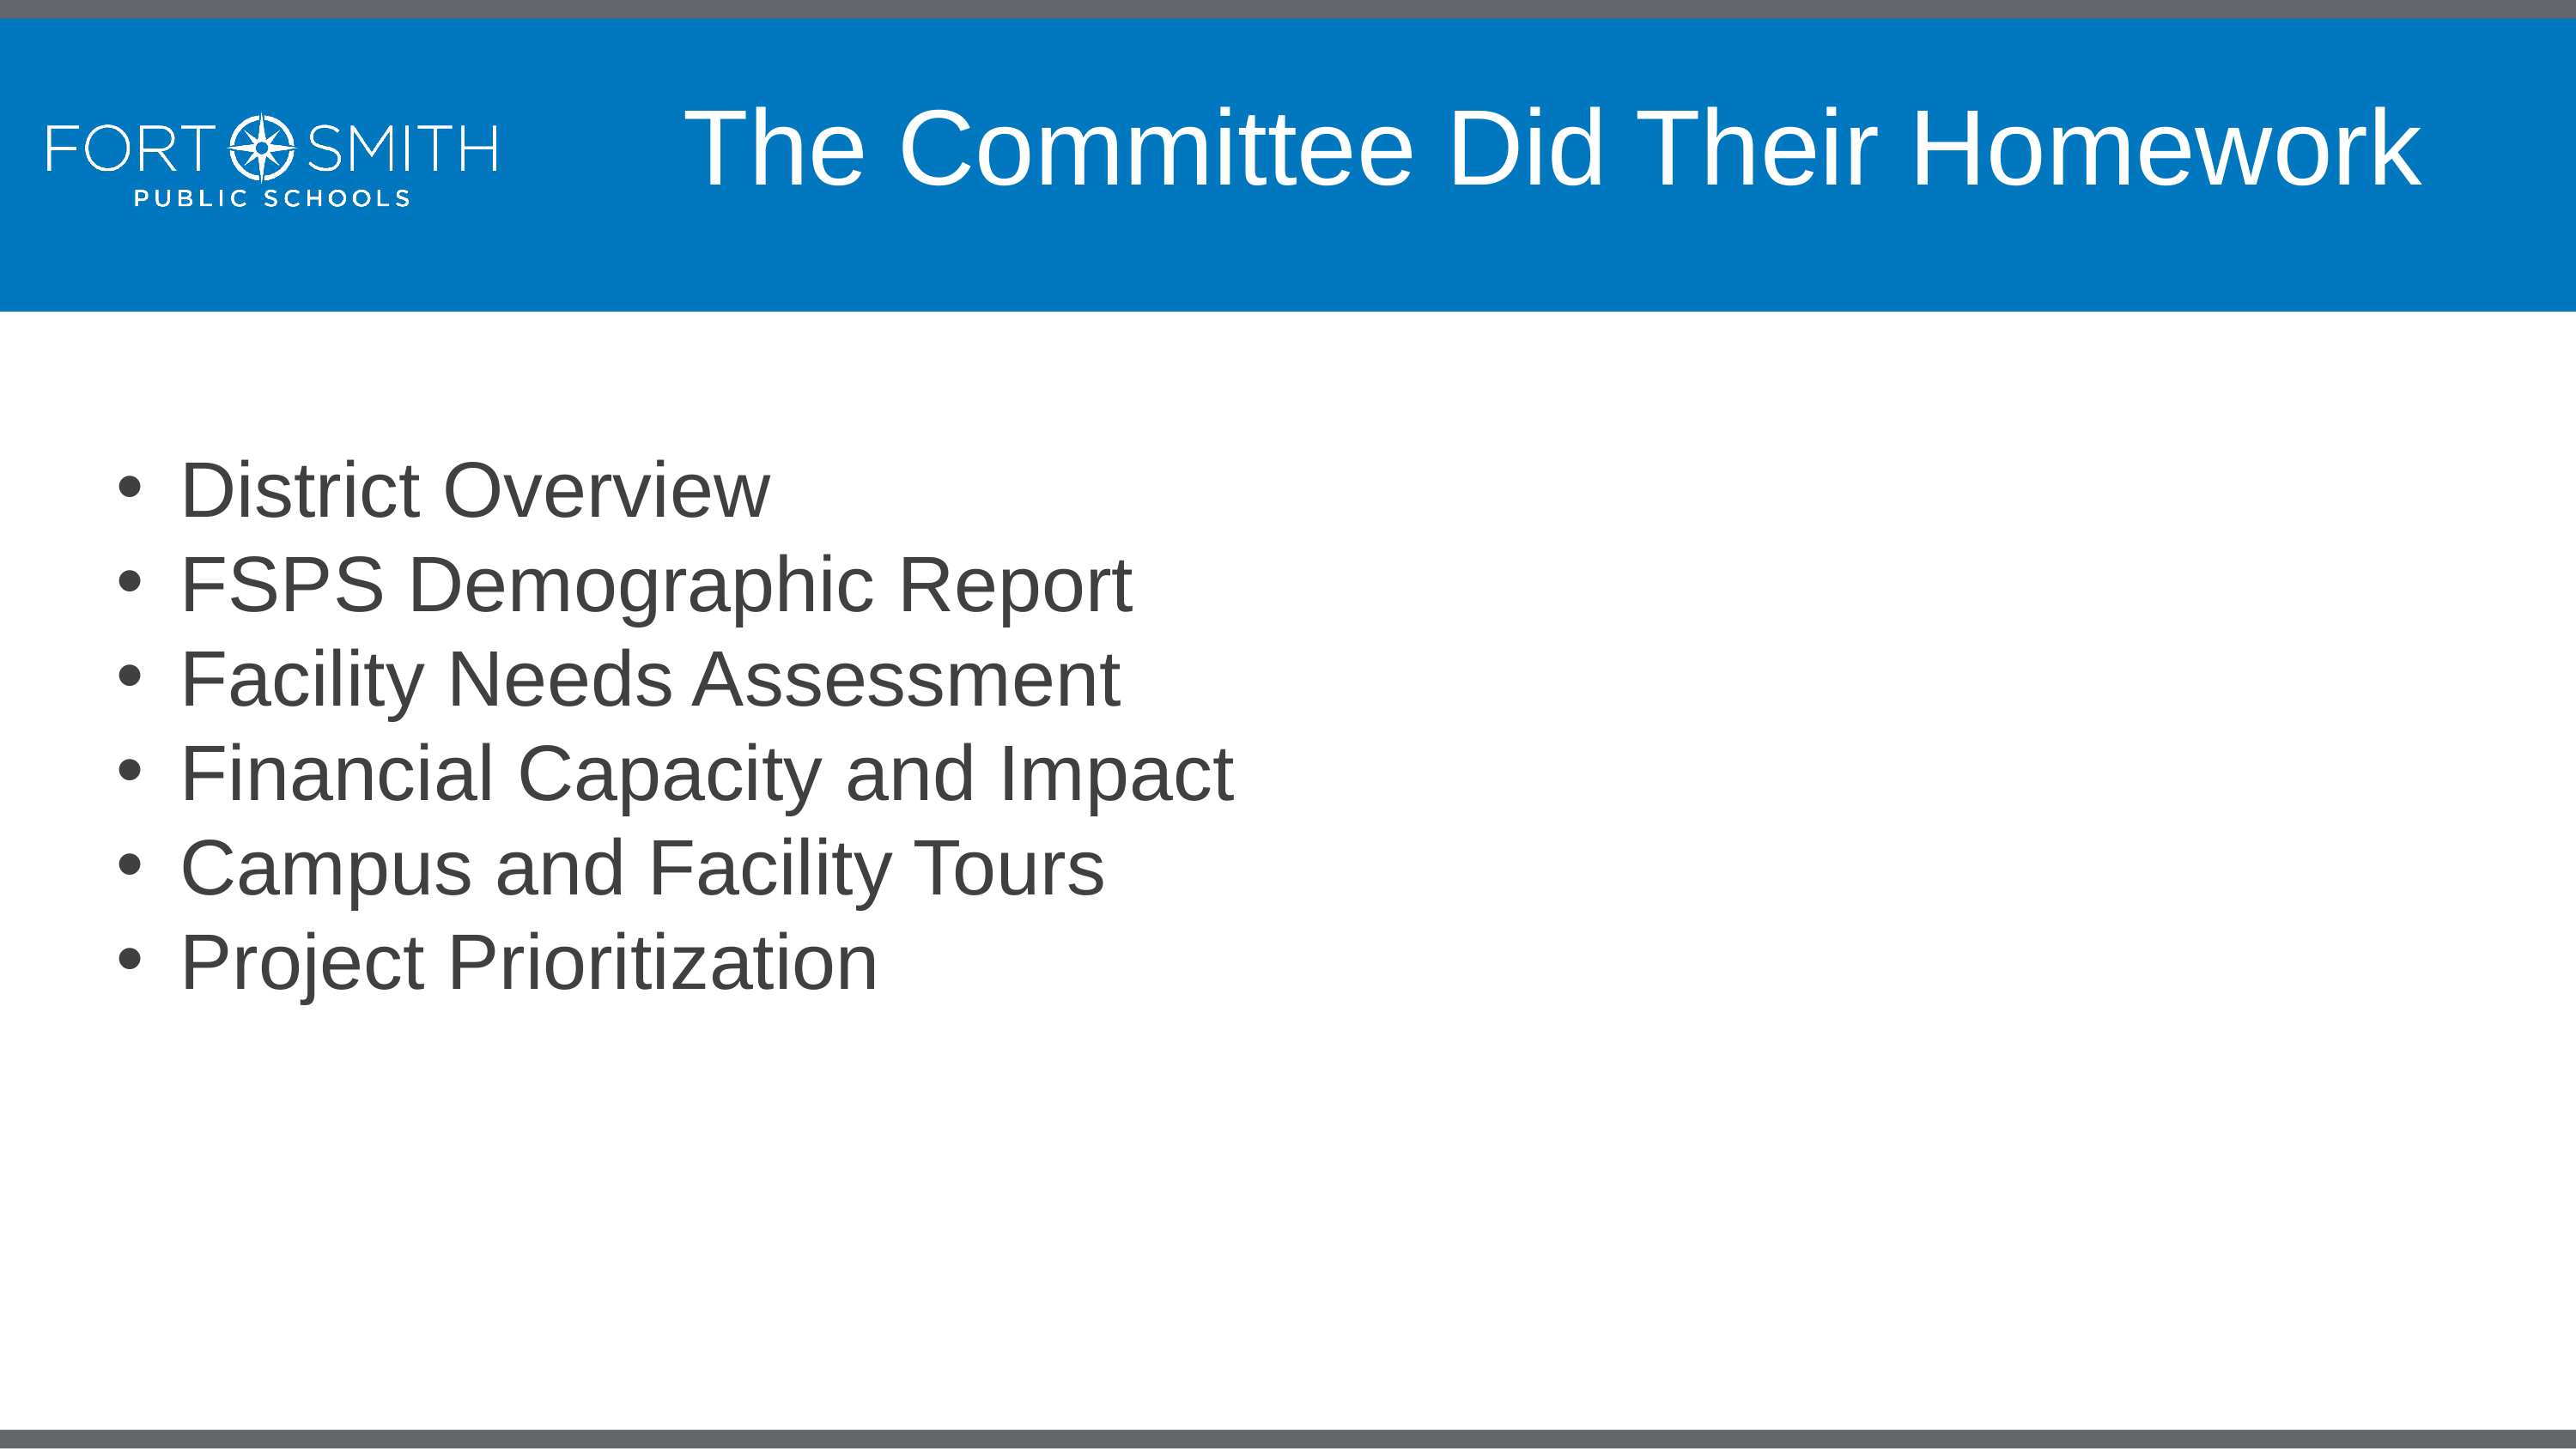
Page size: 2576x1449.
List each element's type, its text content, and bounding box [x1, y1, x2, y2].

list The Committee Did Their Homework [601, 52, 2474, 220]
picture [47, 111, 496, 207]
list District Overview FSPS Demographic Report Facility Needs Assessment Financial Capacity and Impact Campus and Facility Tours Project Prioritization [102, 425, 2474, 1363]
